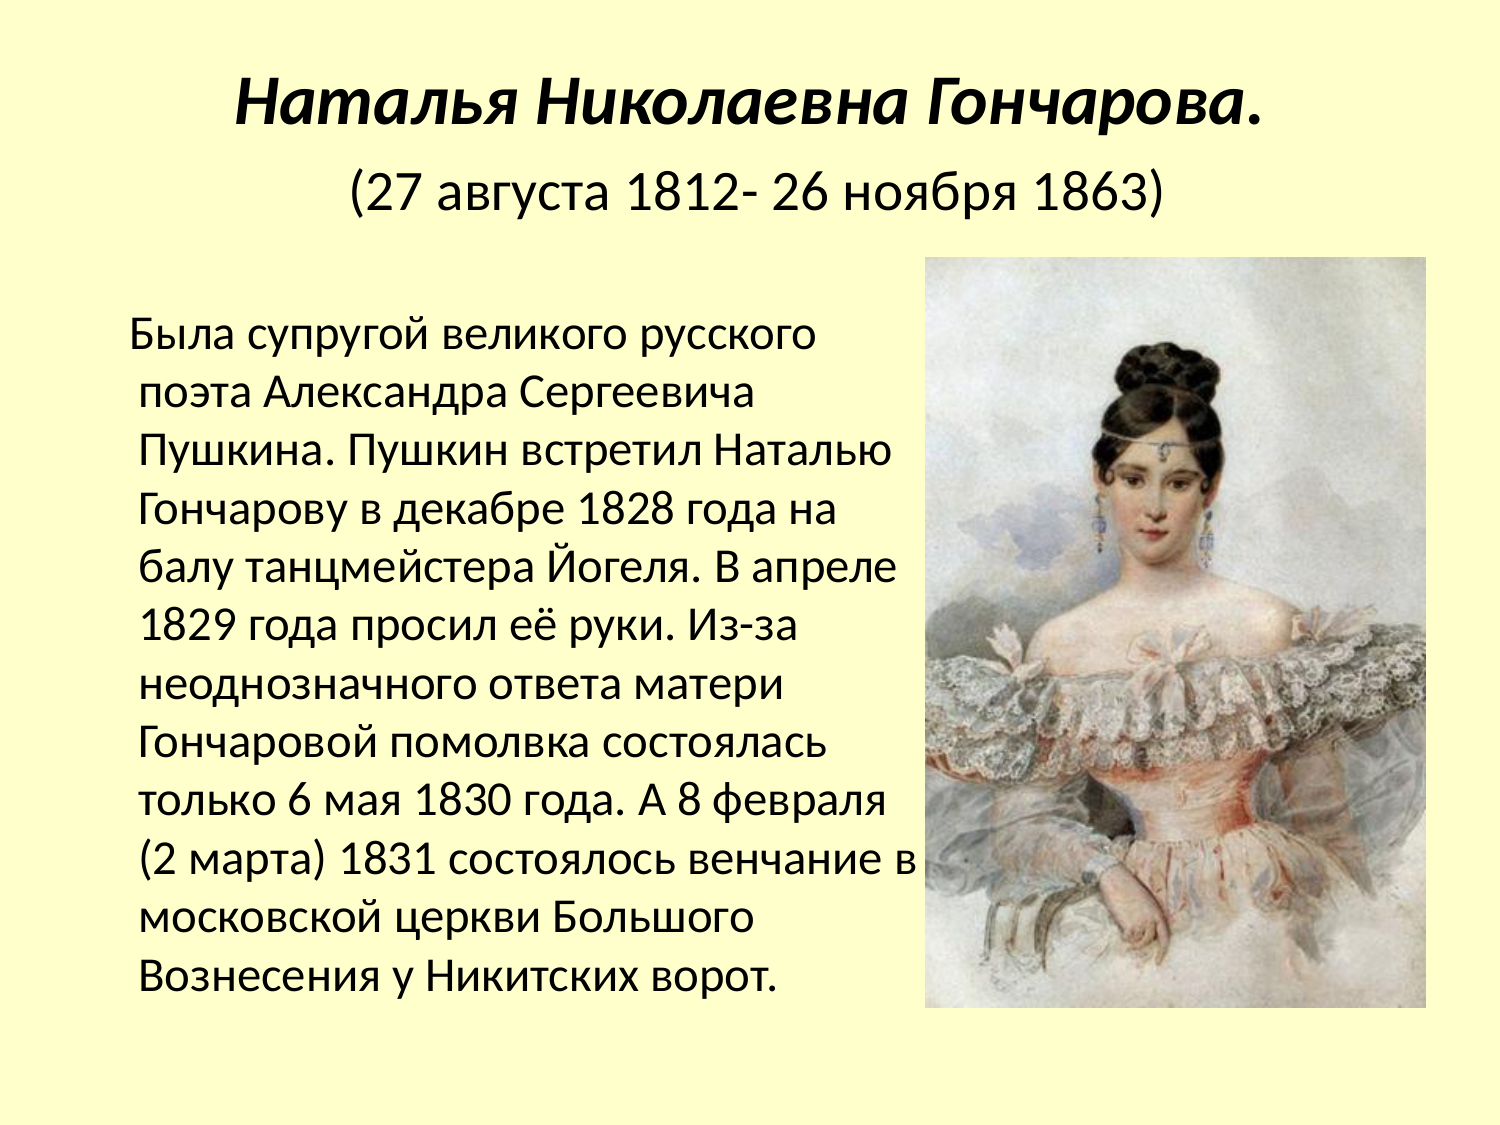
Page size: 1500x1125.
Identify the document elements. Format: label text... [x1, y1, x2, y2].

list Была супругой великого русского поэта Александра Сергеевича Пушкина. Пушкин встретил Наталью Гончарову в декабре 1828 года на балу танцмейстера Йогеля. В апреле 1829 года просил её руки. Из-за неоднозначного ответа матери Гончаровой помолвка состоялась только 6 мая 1830 года. А 8 февраля (2 марта) 1831 состоялось венчание в московской церкви Большого Вознесения у Никитских ворот. [70, 292, 933, 1050]
picture [925, 257, 1427, 1008]
title Наталья Николаевна Гончарова. (27 августа 1812- 26 ноября 1863) [75, 45, 1425, 233]
